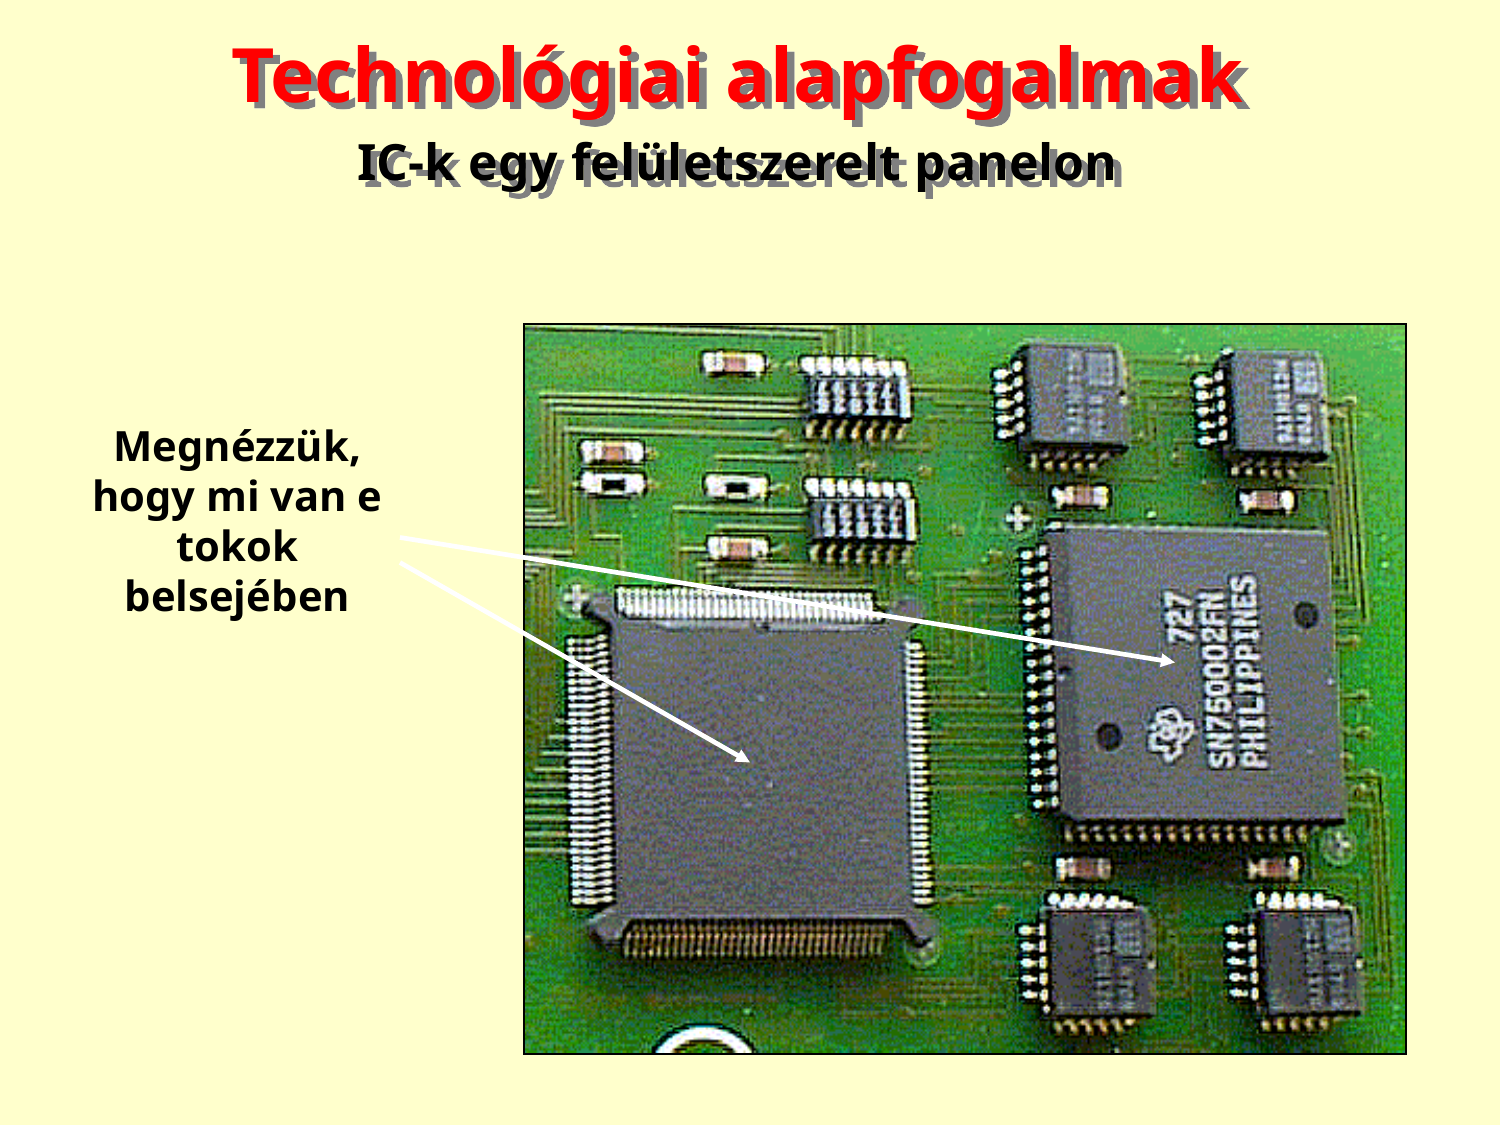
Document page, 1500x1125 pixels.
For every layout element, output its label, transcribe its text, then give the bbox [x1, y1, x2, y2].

text_box Technológiai alapfogalmak IC-k egy felületszerelt panelon [50, 37, 1425, 198]
picture [524, 324, 1405, 1053]
text_box Megnézzük, hogy mi van e tokok belsejében [75, 412, 400, 628]
